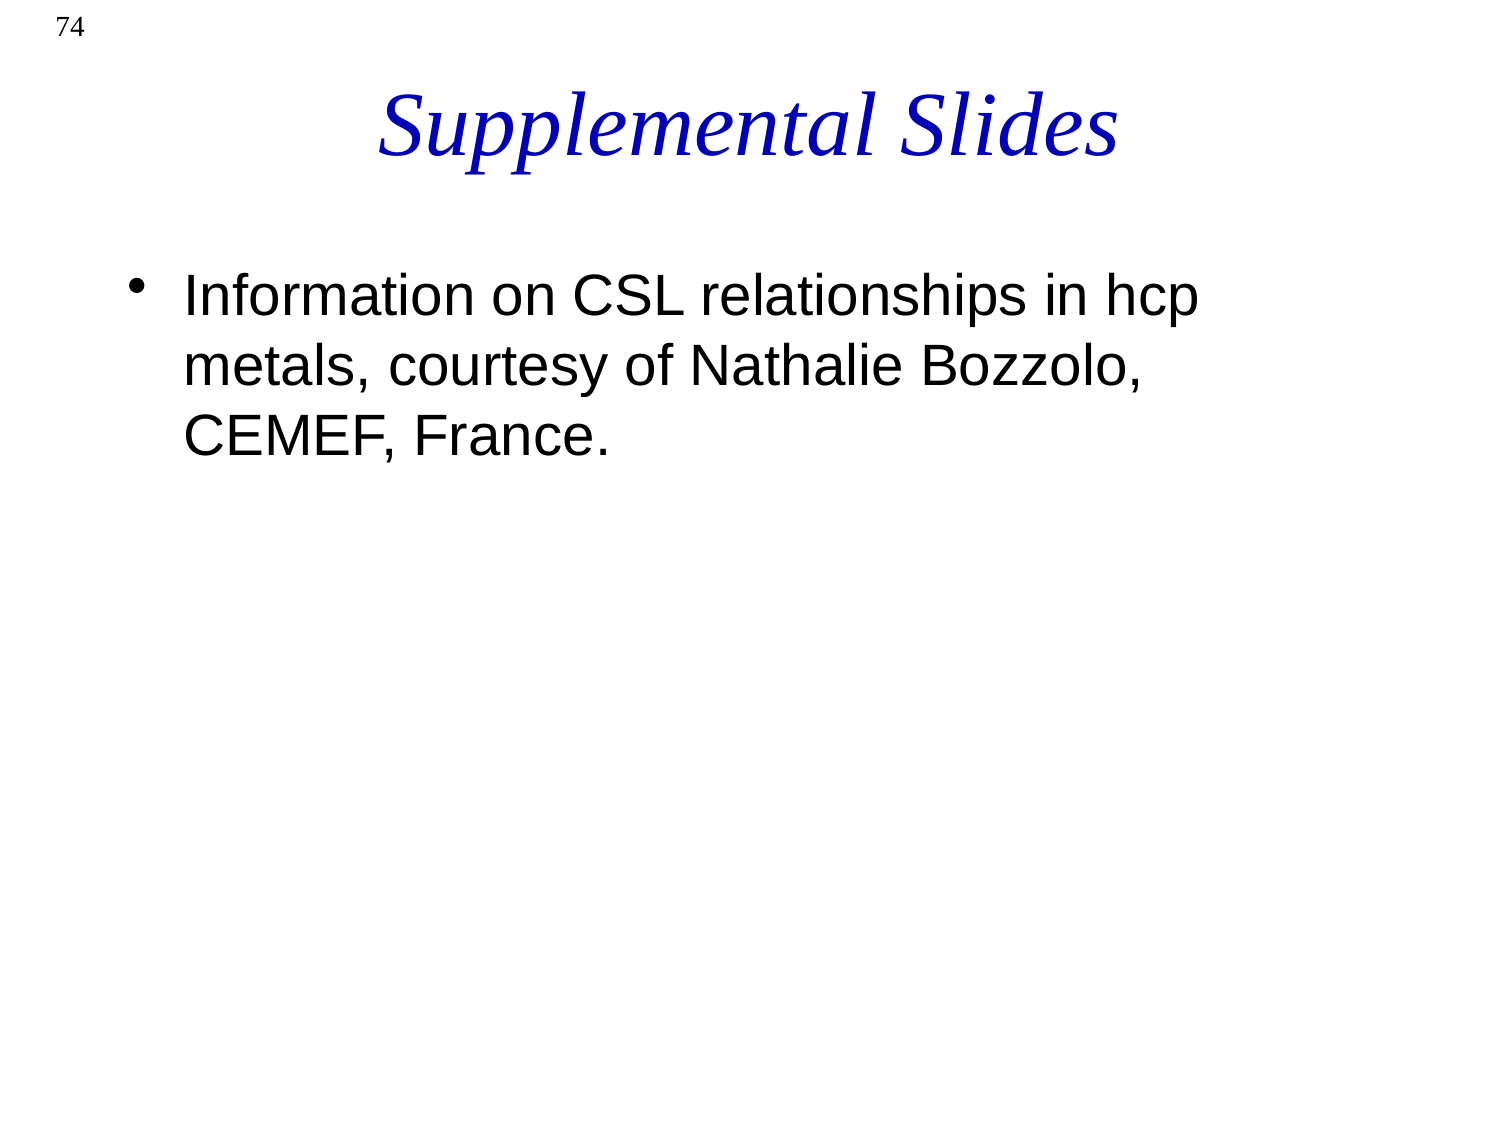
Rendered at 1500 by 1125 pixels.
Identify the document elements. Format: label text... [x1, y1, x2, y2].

title Supplemental Slides [112, 24, 1388, 213]
slide_number 74 [0, 0, 101, 51]
list Information on CSL relationships in hcp metals, courtesy of Nathalie Bozzolo, CEMEF, France. [112, 249, 1388, 926]
